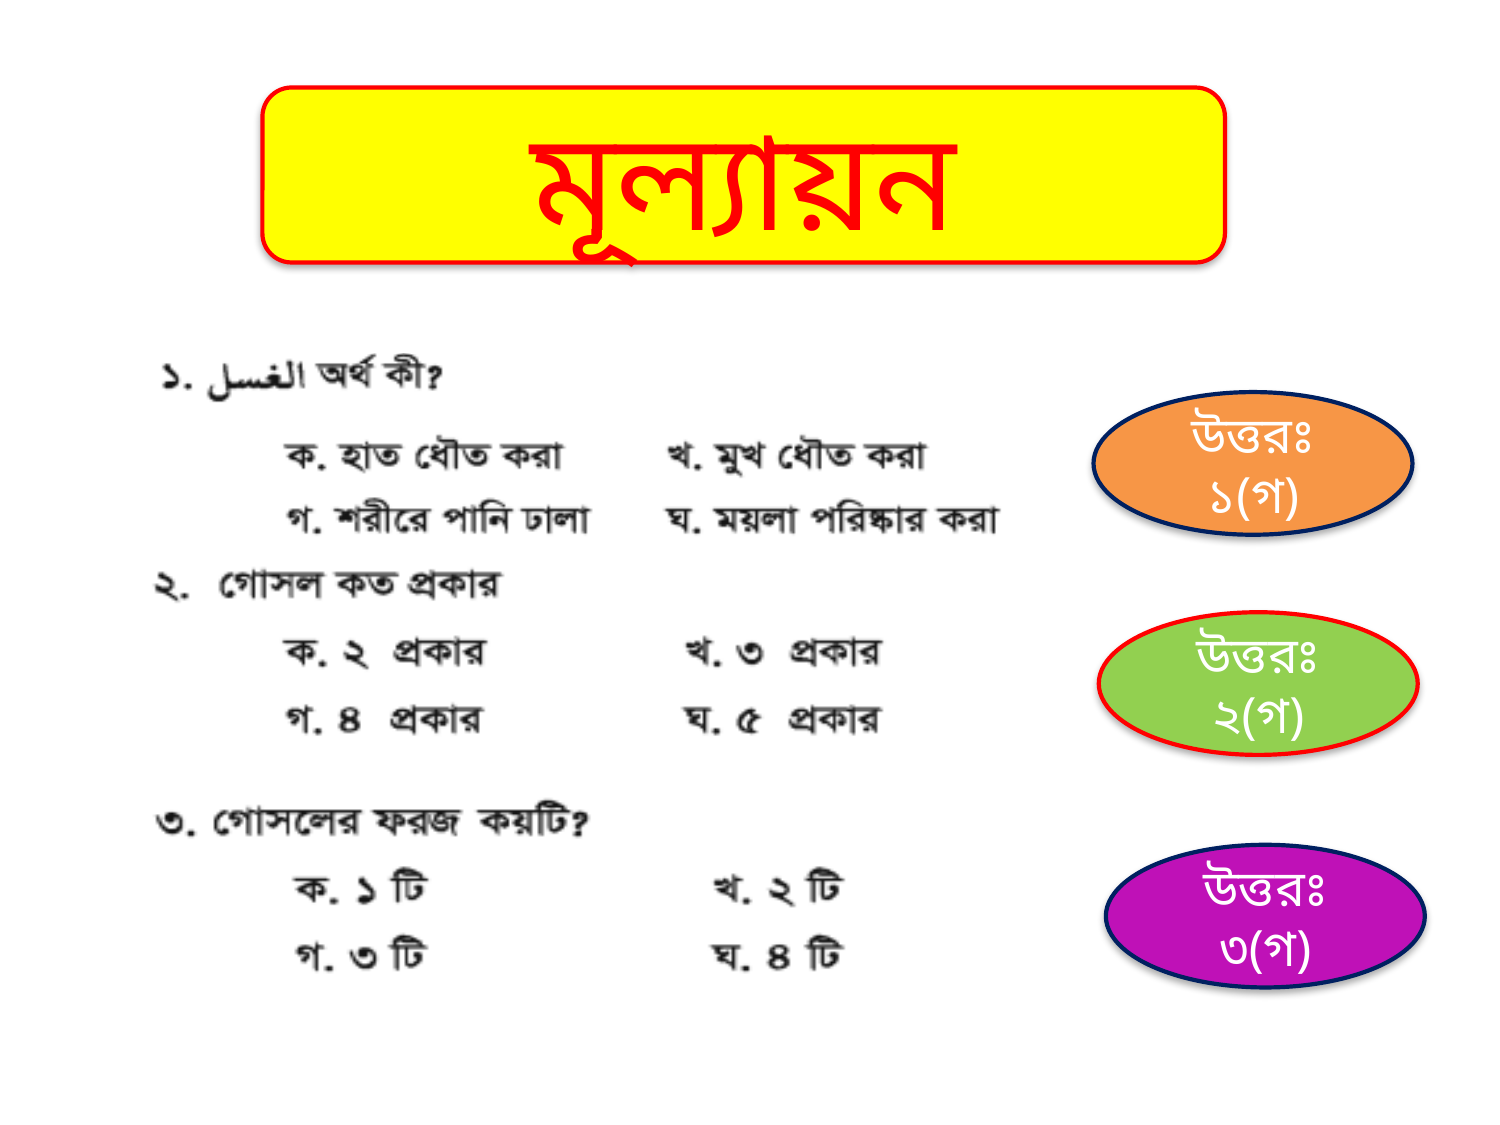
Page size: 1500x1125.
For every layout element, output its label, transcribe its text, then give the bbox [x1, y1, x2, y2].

picture [137, 352, 1038, 552]
text_box উত্তরঃ ২(গ) [1096, 610, 1420, 757]
text_box উত্তরঃ ৩(গ) [1103, 842, 1427, 990]
text_box উত্তরঃ ১(গ) [1091, 389, 1415, 537]
picture [137, 556, 951, 756]
picture [137, 787, 912, 988]
text_box মূল্যায়ন [260, 85, 1228, 265]
